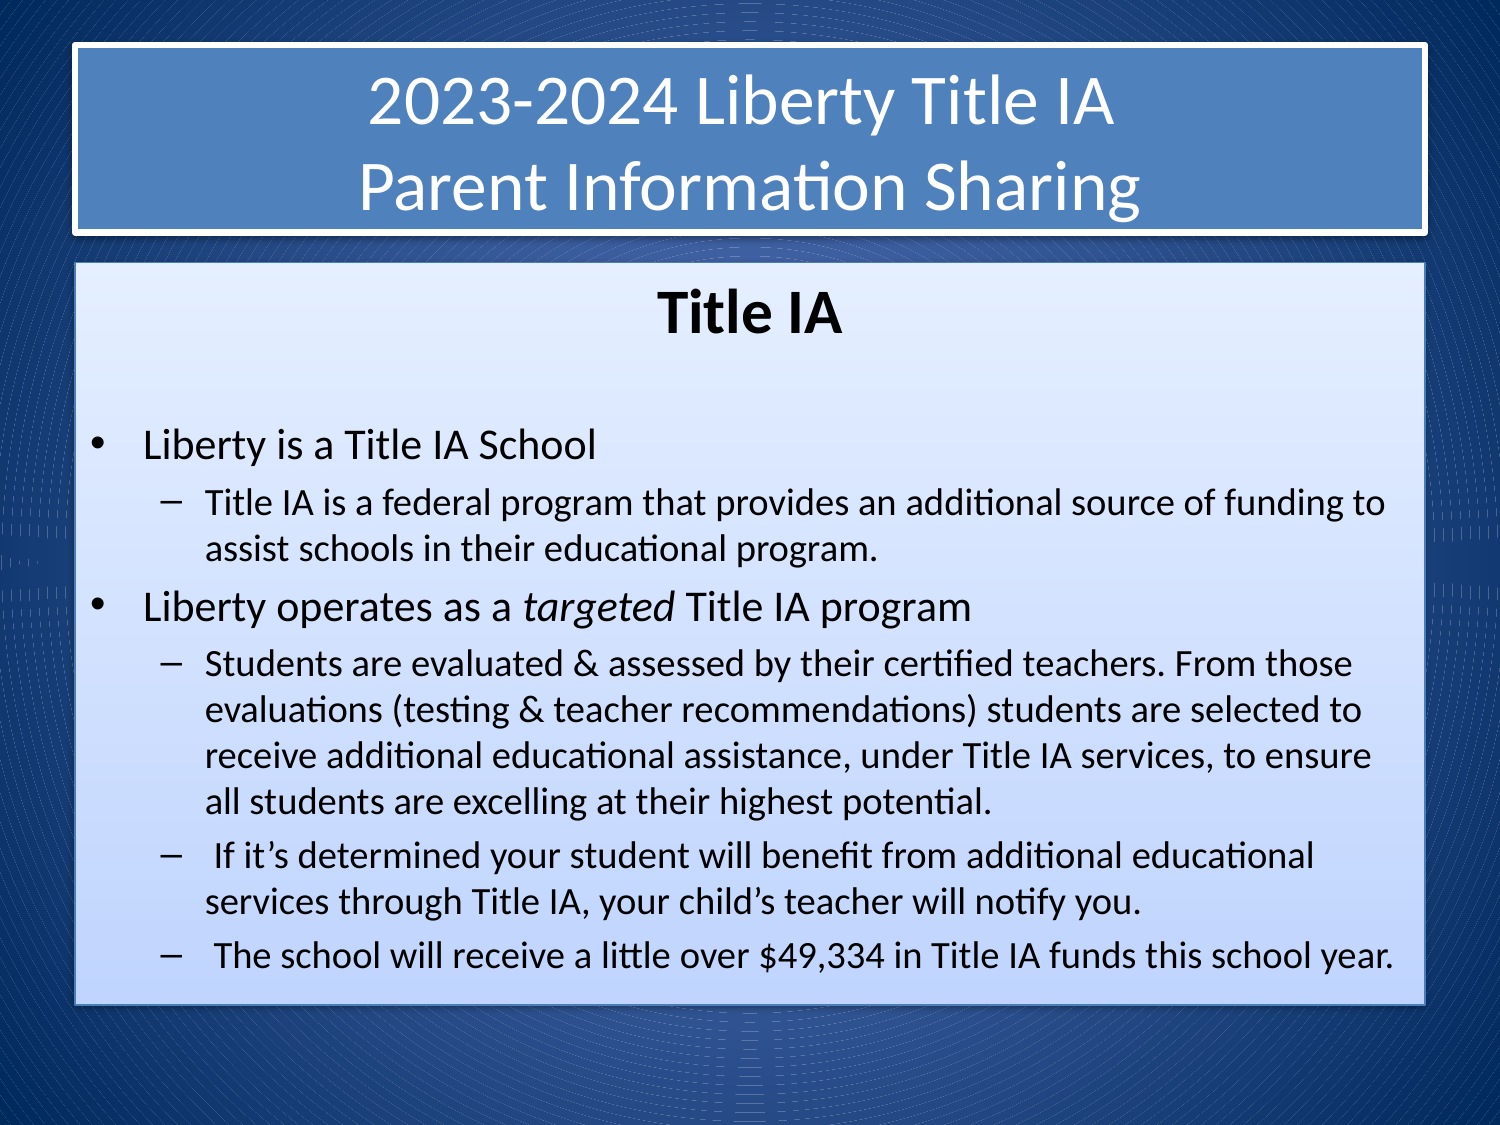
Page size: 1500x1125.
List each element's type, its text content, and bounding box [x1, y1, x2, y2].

title 2023-2024 Liberty Title IA Parent Information Sharing [72, 42, 1428, 236]
list Title IA Liberty is a Title IA School Title IA is a federal program that provides an additional source of funding to assist schools in their educational program. Liberty operates as a targeted Title IA program Students are evaluated & assessed by their certified teachers. From those evaluations (testing & teacher recommendations) students are selected to receive additional educational assistance, under Title IA services, to ensure all students are excelling at their highest potential. If it’s determined your student will benefit from additional educational services through Title IA, your child’s teacher will notify you. The school will receive a little over $49,334 in Title IA funds this school year. [74, 262, 1426, 1006]
